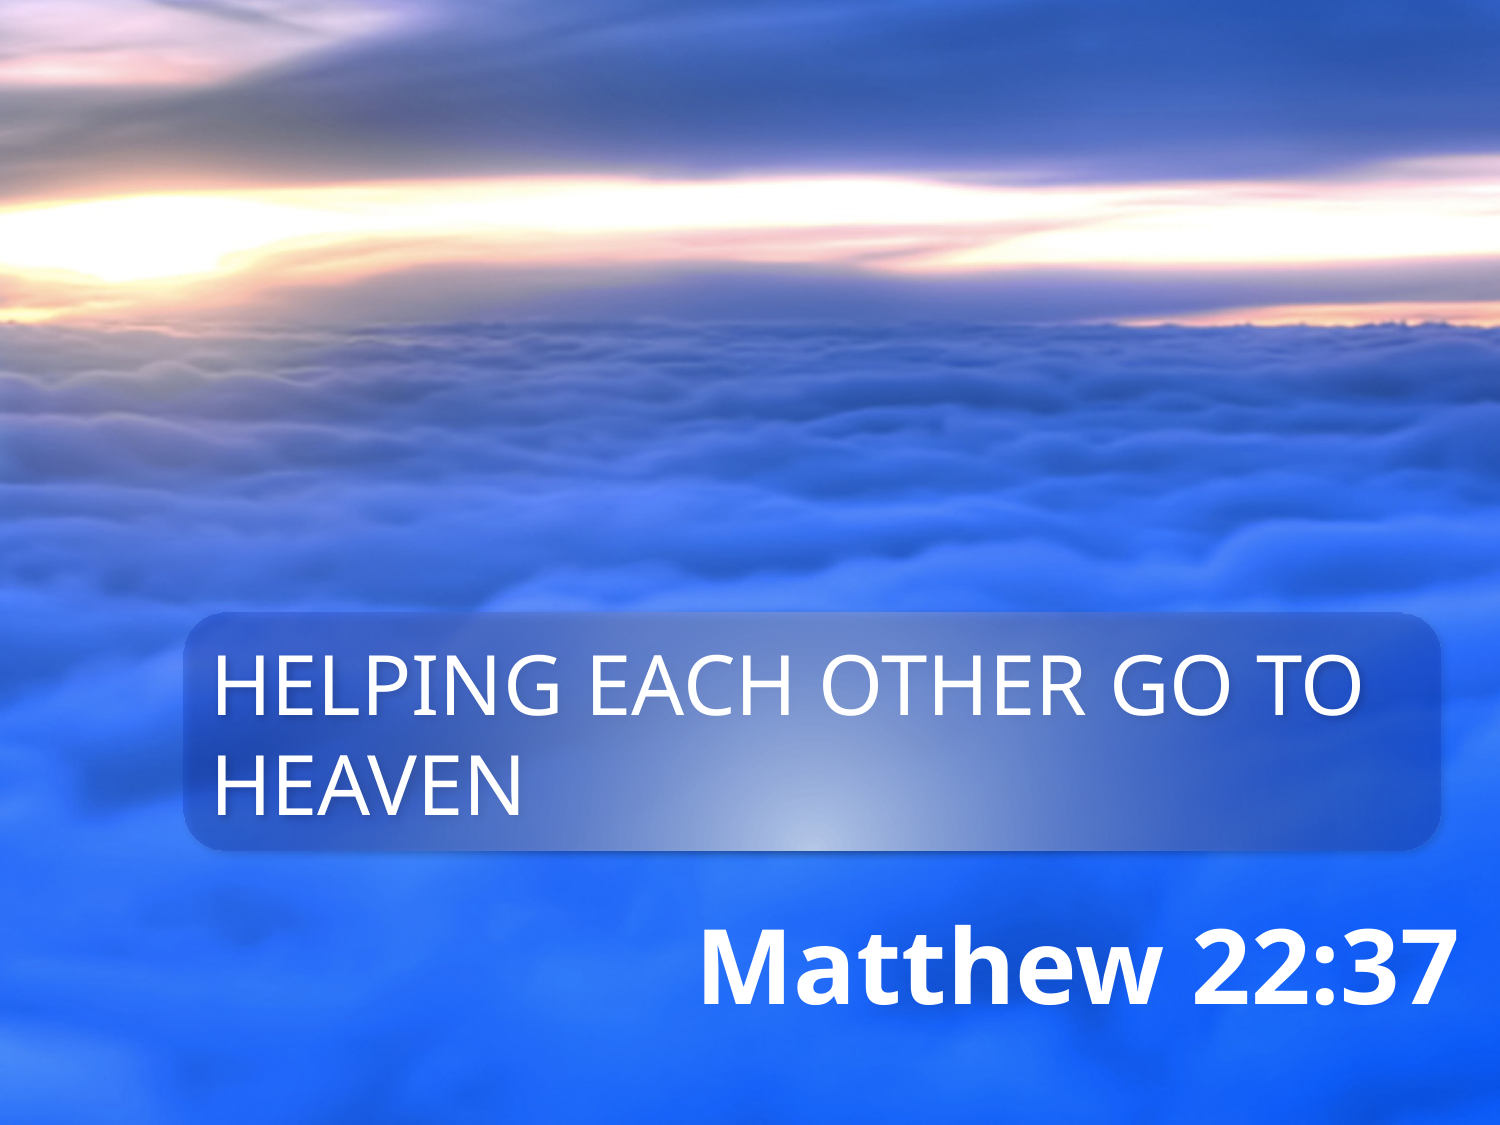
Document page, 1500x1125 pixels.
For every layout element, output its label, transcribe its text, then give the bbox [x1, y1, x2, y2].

text_box HELPING EACH OTHER GO TO HEAVEN [182, 611, 1442, 845]
picture [0, 0, 1500, 1125]
text_box Matthew 22:37 [200, 706, 1476, 1035]
